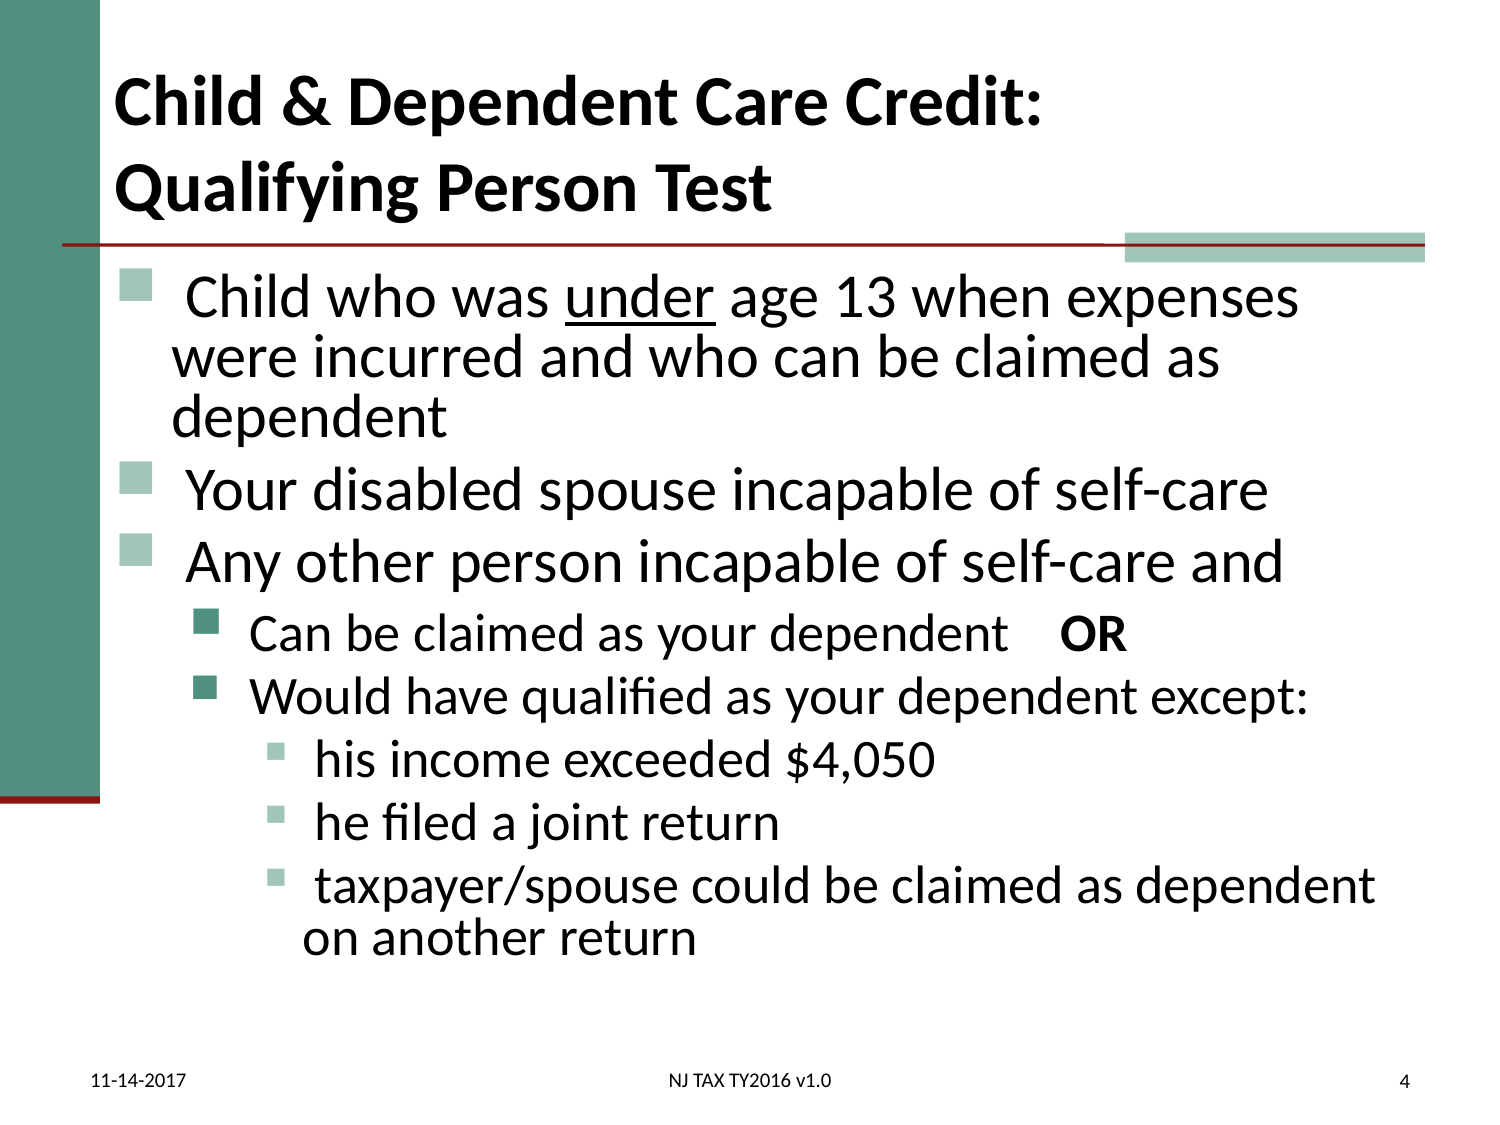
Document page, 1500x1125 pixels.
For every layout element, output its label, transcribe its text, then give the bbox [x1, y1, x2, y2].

list Child who was under age 13 when expenses were incurred and who can be claimed as dependent Your disabled spouse incapable of self-care Any other person incapable of self-care and Can be claimed as your dependent OR Would have qualified as your dependent except: his income exceeded $4,050 he filed a joint return taxpayer/spouse could be claimed as dependent on another return [99, 262, 1425, 1038]
slide_number 4 [1112, 1049, 1426, 1101]
title Child & Dependent Care Credit: Qualifying Person Test [99, 45, 1425, 234]
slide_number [74, 1049, 401, 1100]
footer NJ TAX TY2016 v1.0 [496, 1050, 1004, 1100]
